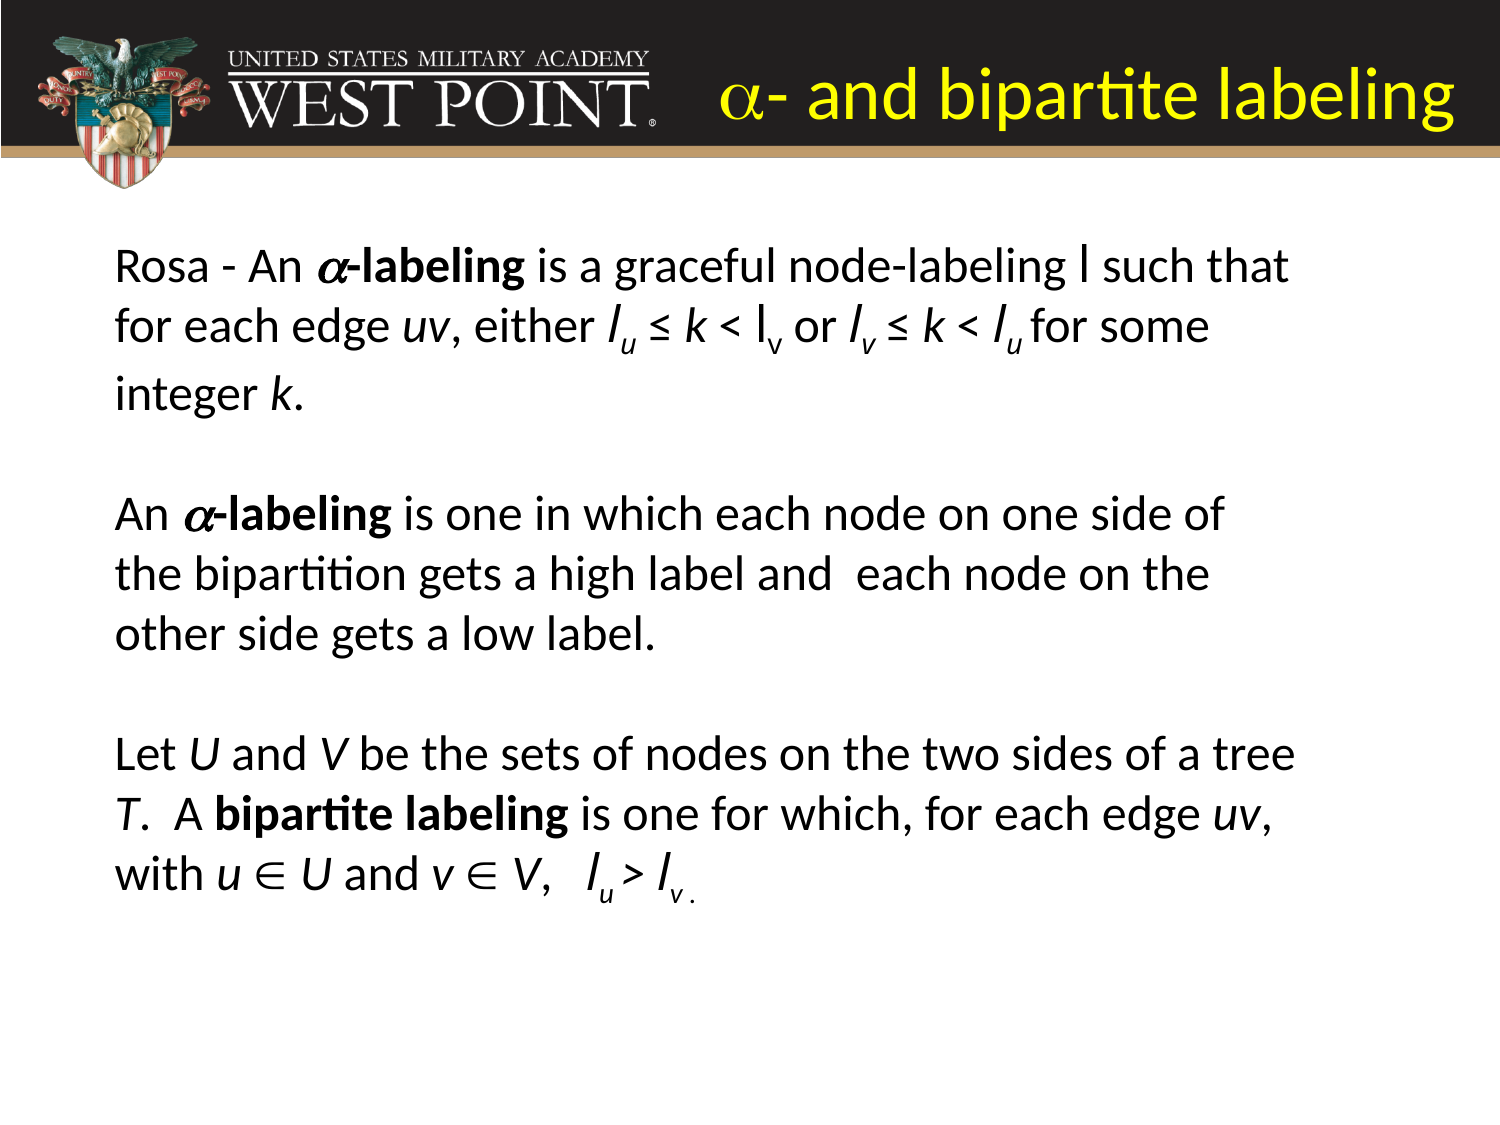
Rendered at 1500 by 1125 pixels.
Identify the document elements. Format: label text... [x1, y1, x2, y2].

picture [0, 0, 1500, 189]
title a- and bipartite labeling [675, 37, 1500, 243]
text_box Rosa - An a-labeling is a graceful node-labeling l such that for each edge uv, either lu ≤ k < lv or lv ≤ k < lu for some integer k. An a-labeling is one in which each node on one side of the bipartition gets a high label and each node on the other side gets a low label. Let U and V be the sets of nodes on the two sides of a tree T. A bipartite labeling is one for which, for each edge uv, with u  U and v  V, lu > lv . [99, 224, 1313, 917]
